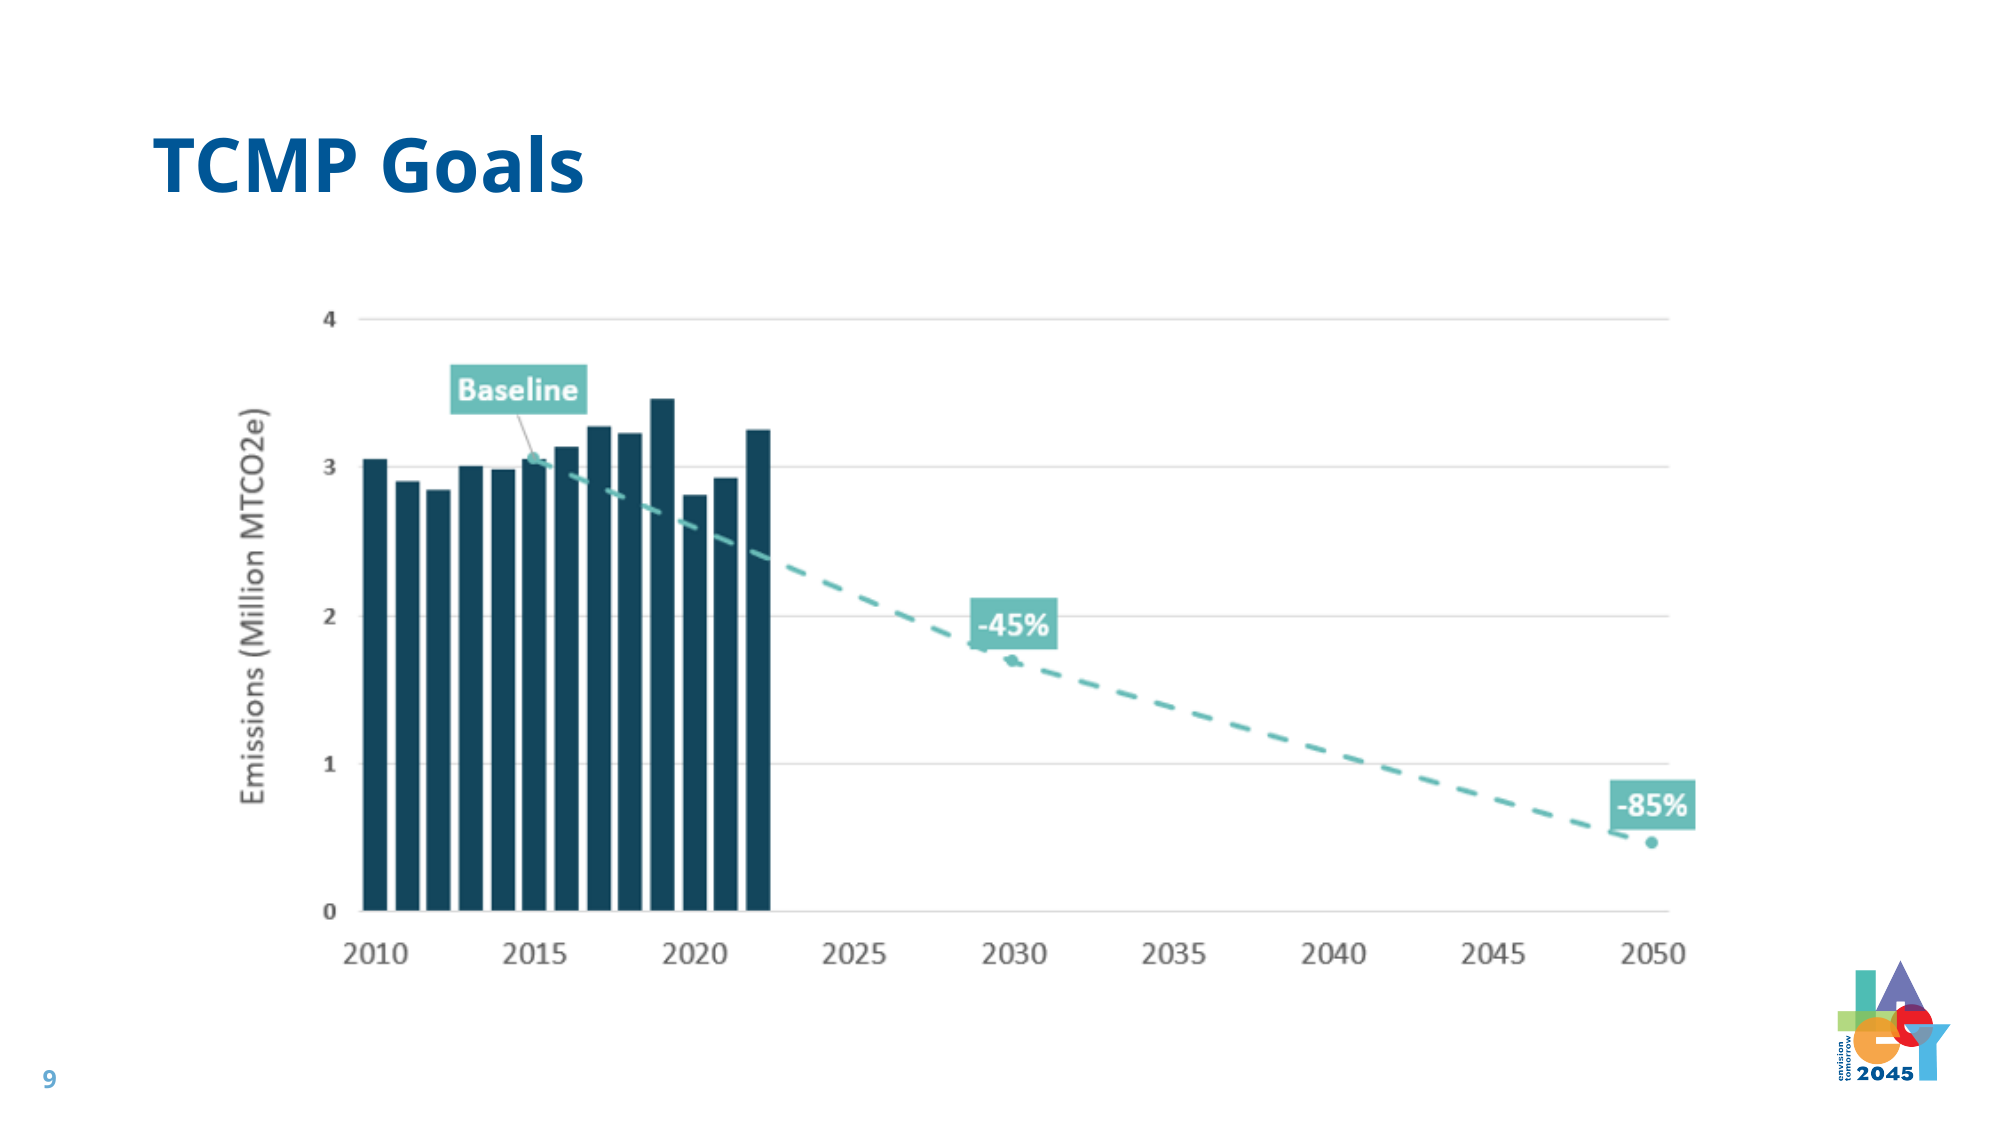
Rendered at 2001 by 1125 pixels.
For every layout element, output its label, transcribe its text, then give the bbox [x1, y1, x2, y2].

picture [201, 255, 1742, 1007]
title TCMP Goals [137, 59, 1863, 278]
picture [1837, 960, 1951, 1081]
slide_number 9 [27, 1050, 478, 1111]
